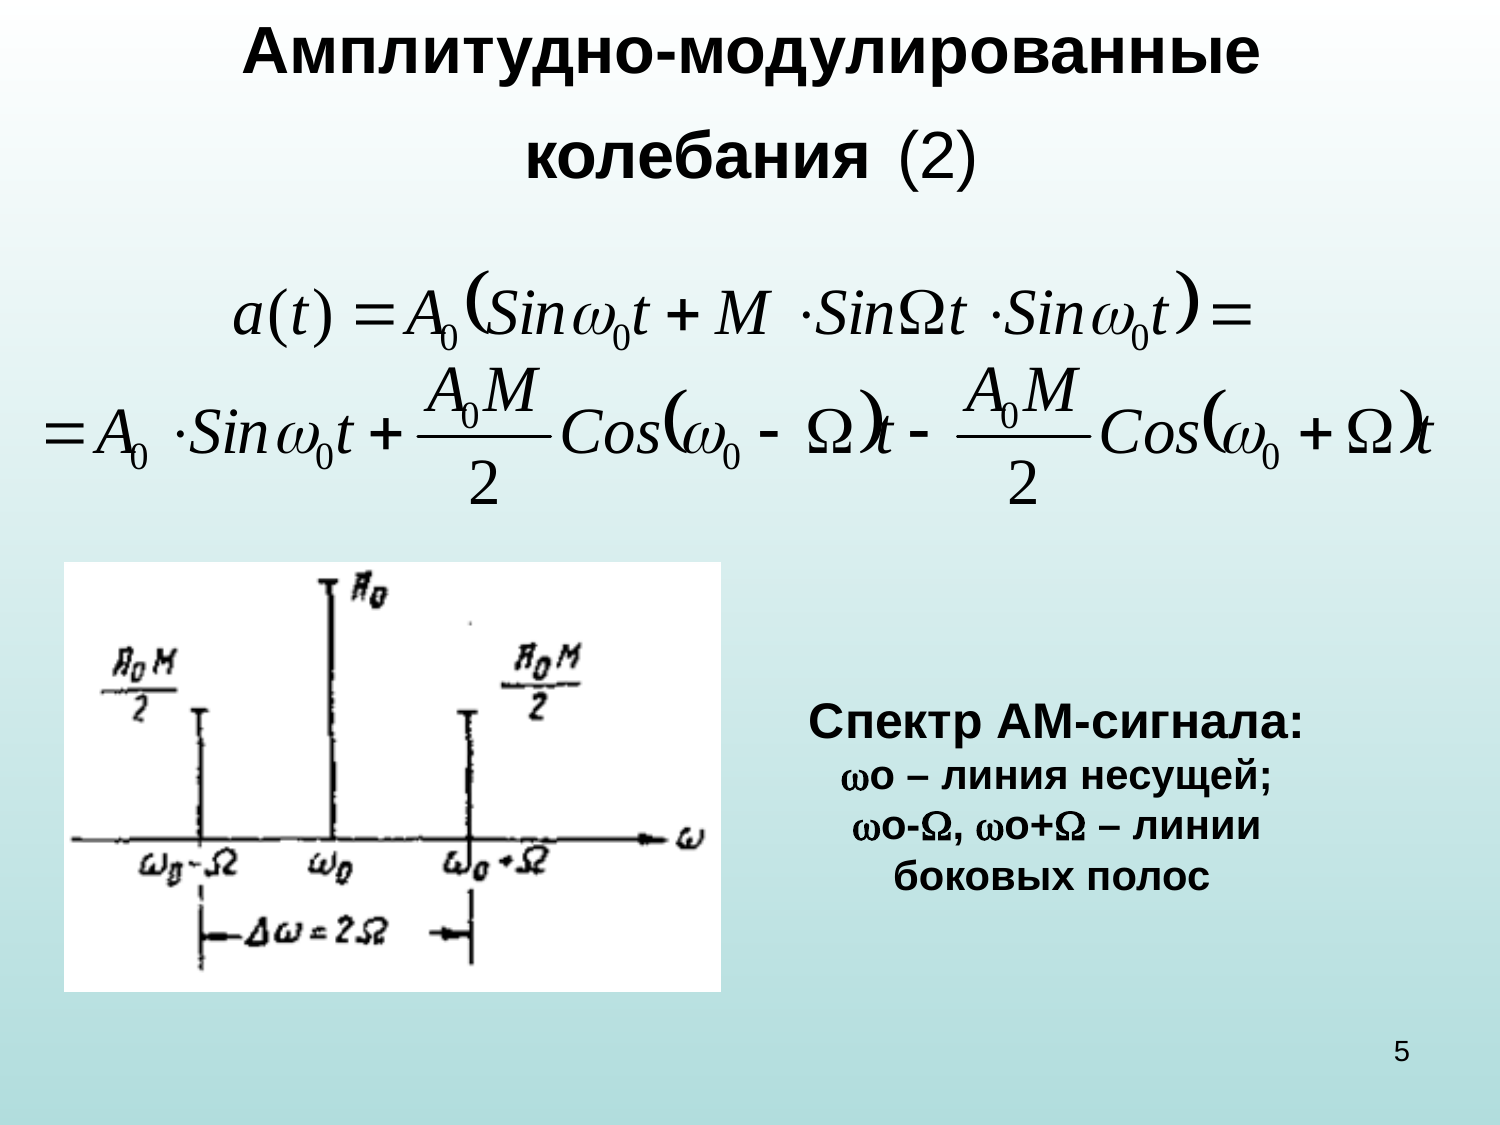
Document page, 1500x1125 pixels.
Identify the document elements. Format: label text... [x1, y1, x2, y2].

title Амплитудно-модулированные колебания (2) [76, 42, 1427, 161]
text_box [29, 266, 1447, 522]
text_box 5 [1074, 1024, 1425, 1103]
text_box Спектр АМ-сигнала: о – линия несущей; о-, о+ – линии боковых полос [761, 680, 1353, 906]
picture [64, 562, 721, 992]
